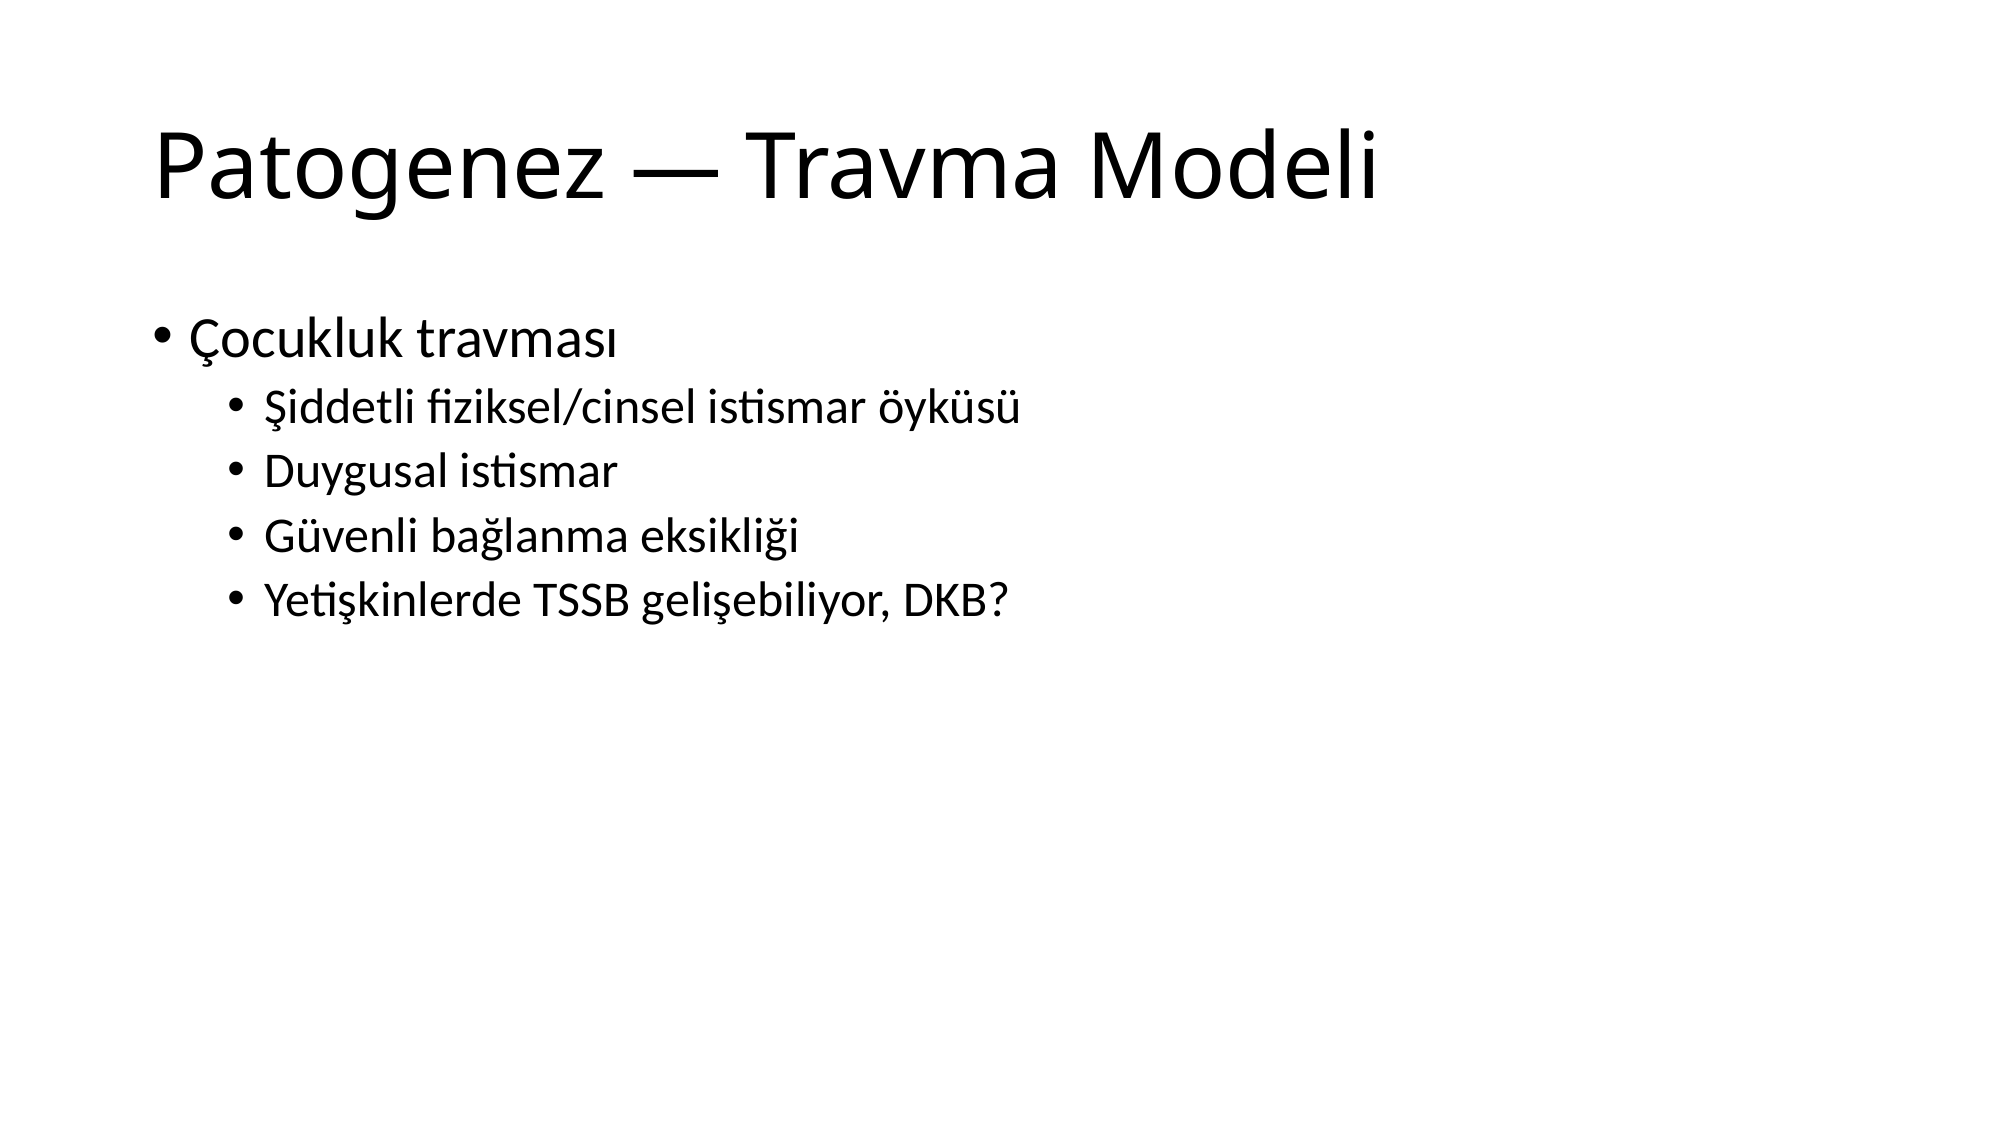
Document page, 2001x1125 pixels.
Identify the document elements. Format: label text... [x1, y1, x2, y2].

title Patogenez — Travma Modeli [137, 59, 1863, 278]
list Çocukluk travması Şiddetli fiziksel/cinsel istismar öyküsü Duygusal istismar Güvenli bağlanma eksikliği Yetişkinlerde TSSB gelişebiliyor, DKB? [137, 299, 1863, 1014]
